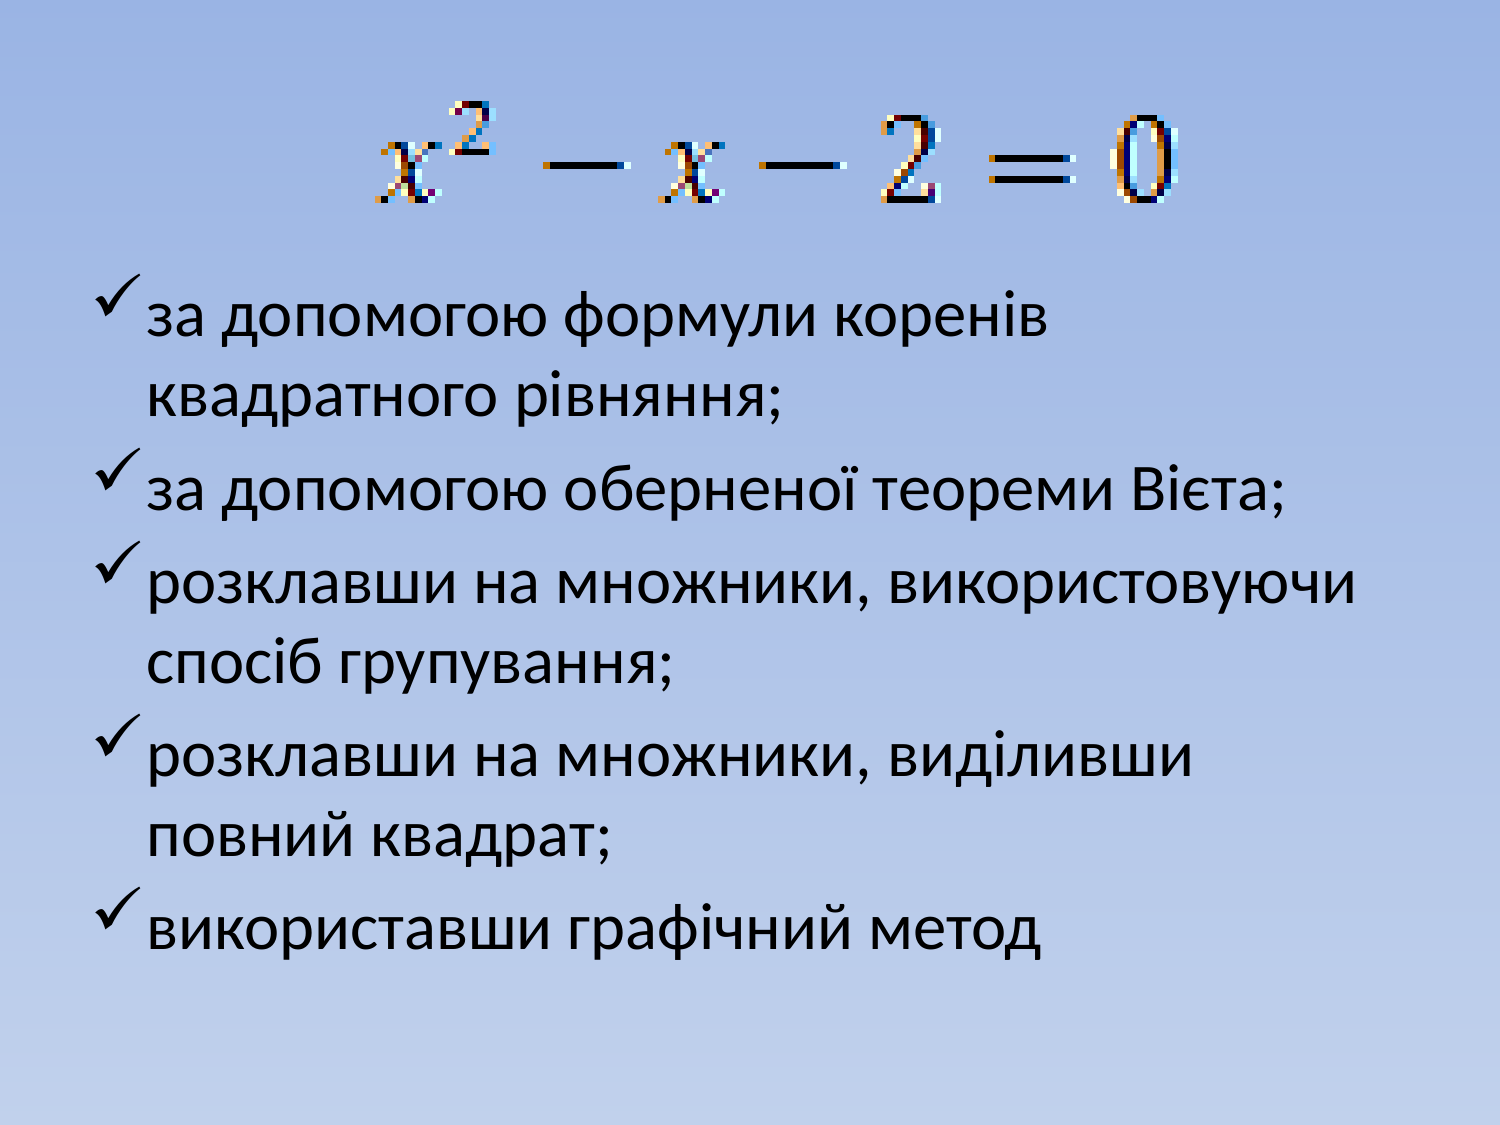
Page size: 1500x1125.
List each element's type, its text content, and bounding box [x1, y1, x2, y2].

picture [374, 81, 1178, 251]
list за допомогою формули коренів квадратного рівняння; за допомогою оберненої теореми Вієта; розклавши на множники, використовуючи спосіб групування; розклавши на множники, виділивши повний квадрат; використавши графічний метод [75, 262, 1425, 1005]
